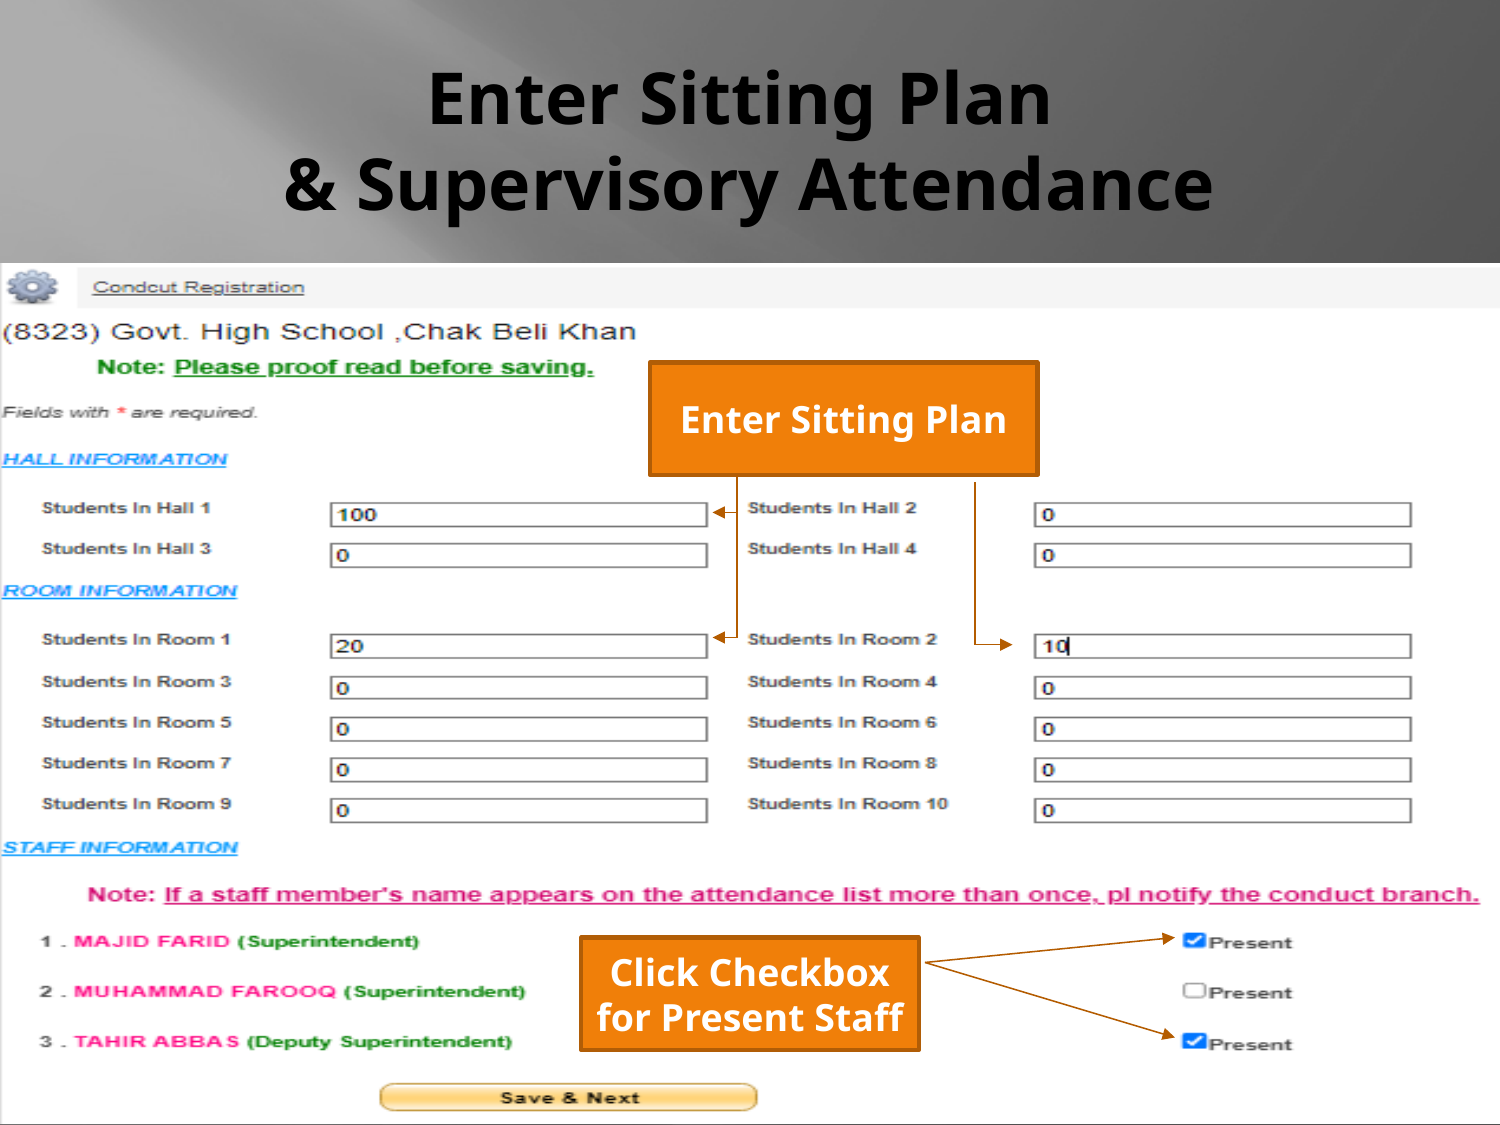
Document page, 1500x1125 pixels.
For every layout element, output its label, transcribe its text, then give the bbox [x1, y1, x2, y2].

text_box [924, 937, 1176, 962]
title Enter Sitting Plan & Supervisory Attendance [75, 45, 1425, 233]
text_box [924, 962, 1176, 1038]
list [0, 263, 1500, 1124]
